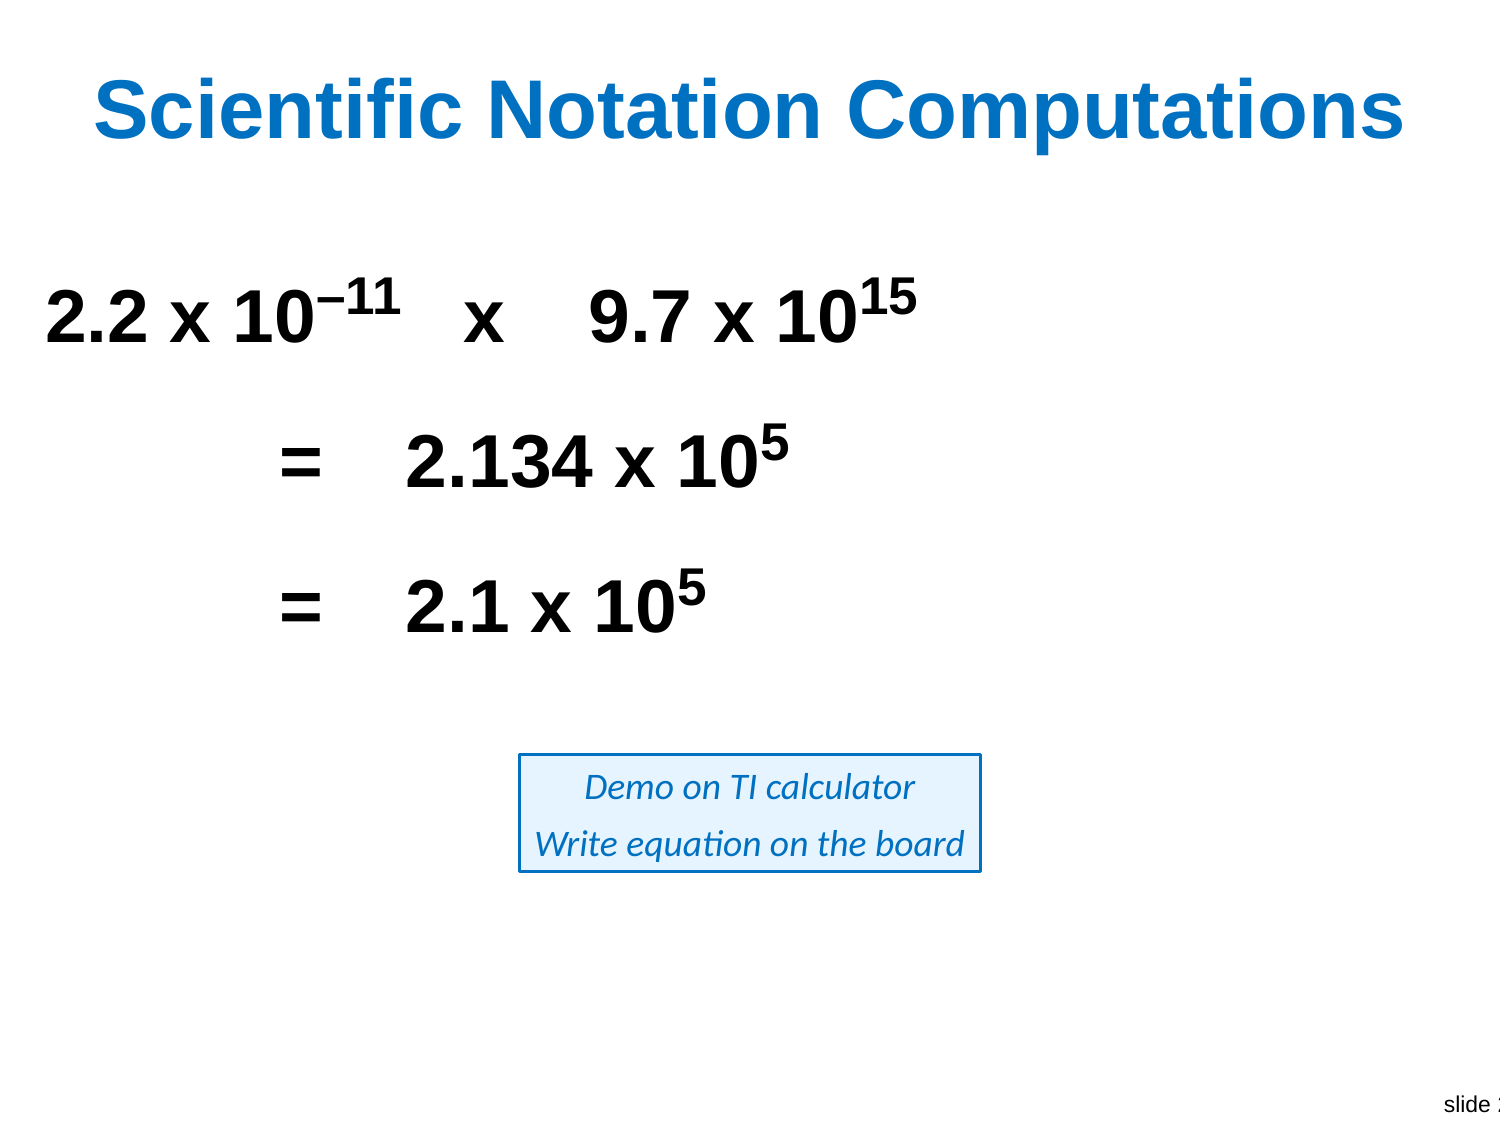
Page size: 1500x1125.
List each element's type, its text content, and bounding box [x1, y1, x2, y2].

list 2.2 x 10–11 x 9.7 x 1015 = 2.134 x 105 = 2.1 x 105 [29, 254, 1393, 691]
text_box Demo on TI calculator Write equation on the board [519, 754, 981, 872]
title Scientific Notation Computations [29, 45, 1471, 166]
